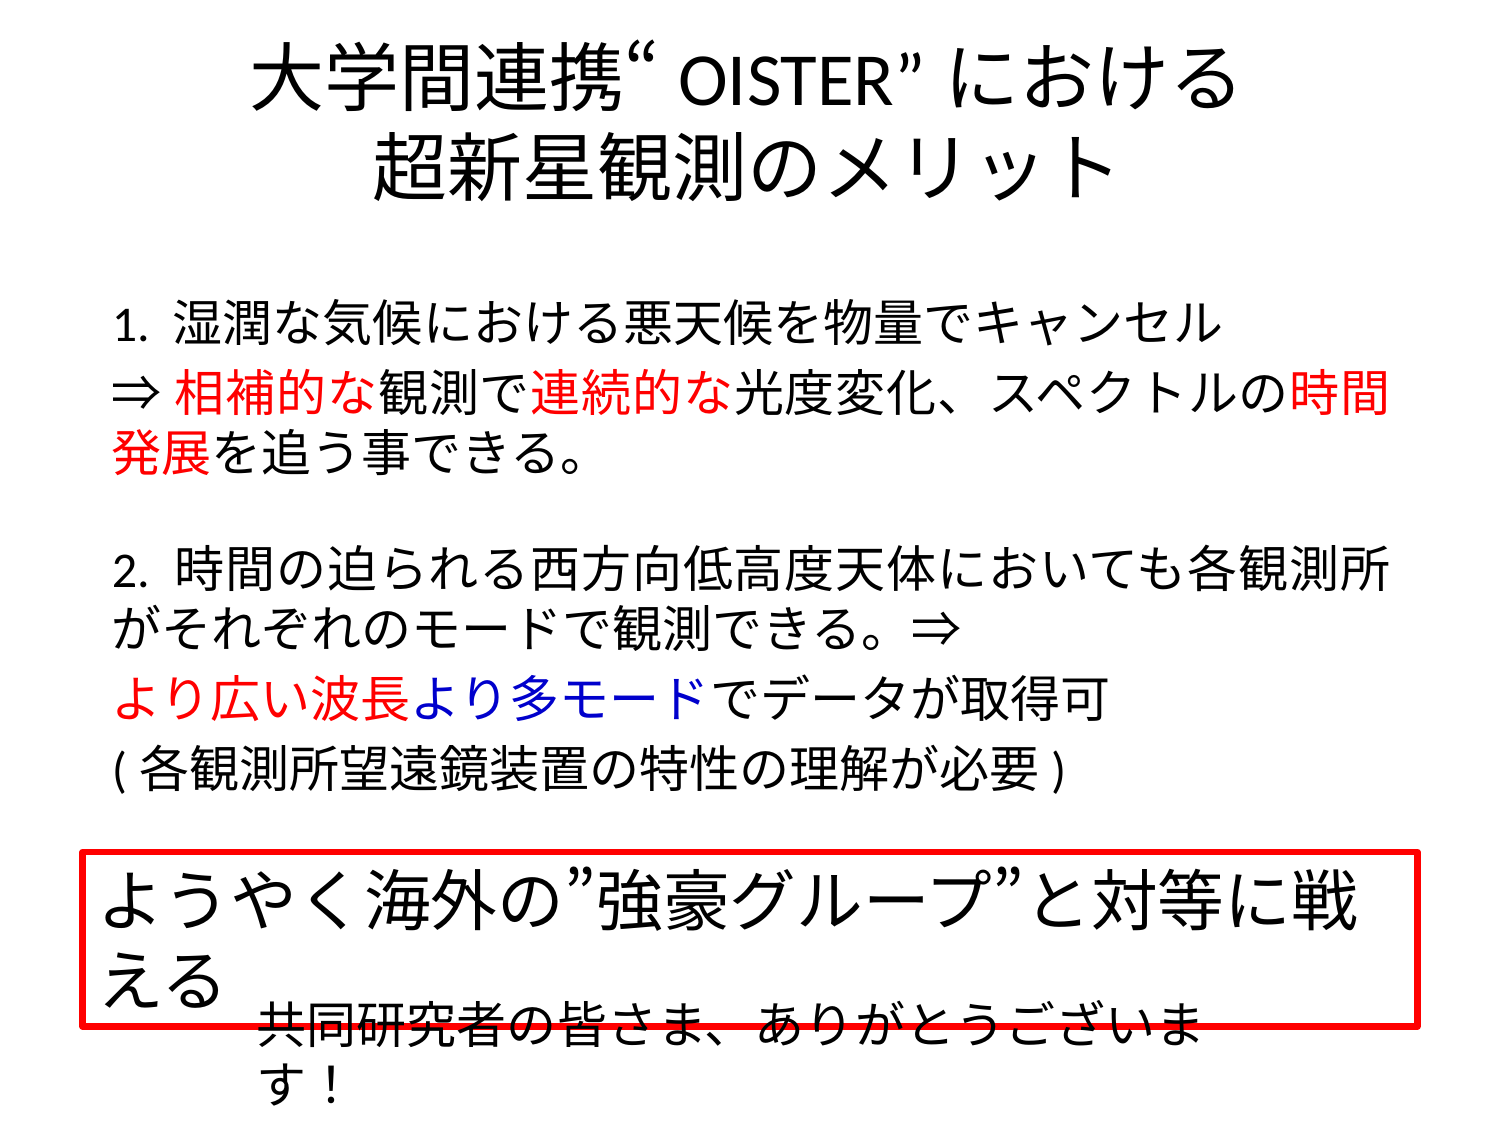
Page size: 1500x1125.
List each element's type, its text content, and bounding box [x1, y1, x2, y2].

text_box ようやく海外の”強豪グループ”と対等に戦える [82, 851, 1418, 1027]
text_box 共同研究者の皆さま、ありがとうございます！ [242, 986, 1264, 1121]
title 大学間連携“OISTER”における 超新星観測のメリット [29, 26, 1465, 214]
list 1. 湿潤な気候における悪天候を物量でキャンセル ⇒相補的な観測で連続的な光度変化、スペクトルの時間発展を追う事できる。 2. 時間の迫られる西方向低高度天体においても各観測所がそれぞれのモードで観測できる。⇒ より広い波長より多モードでデータが取得可 (各観測所望遠鏡装置の特性の理解が必要) [96, 283, 1406, 681]
